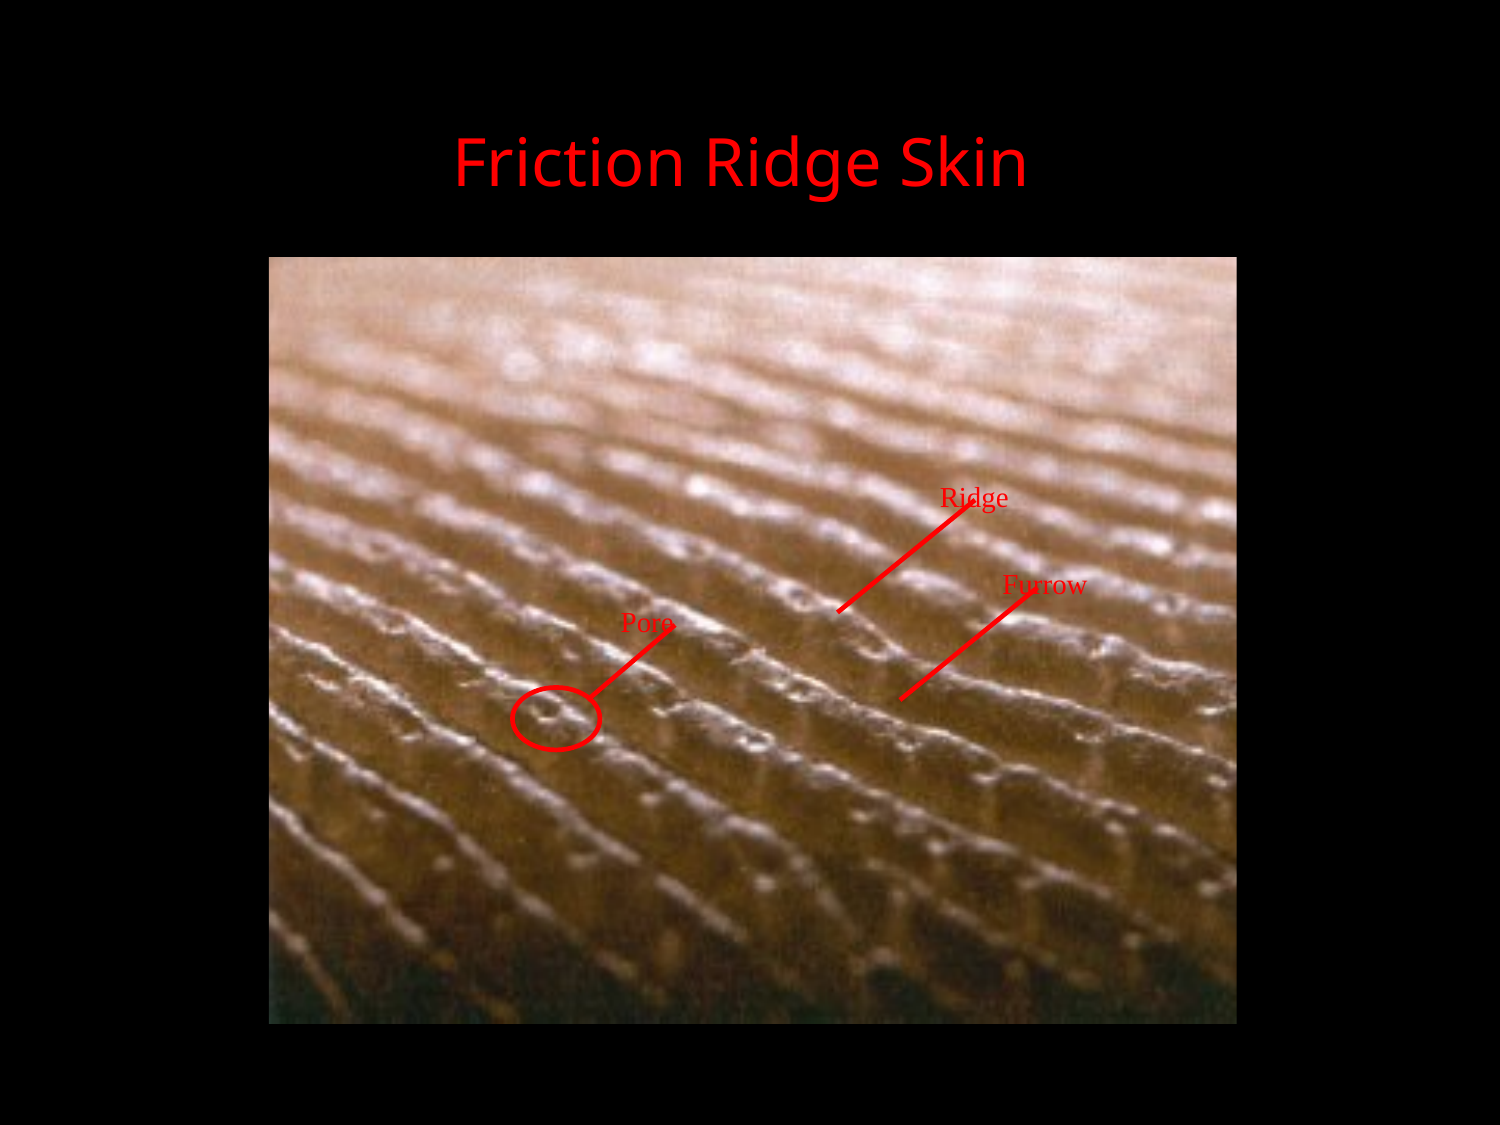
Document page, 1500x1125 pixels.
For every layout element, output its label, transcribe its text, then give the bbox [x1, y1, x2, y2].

picture [268, 257, 1237, 1024]
title Friction Ridge Skin [104, 37, 1379, 208]
